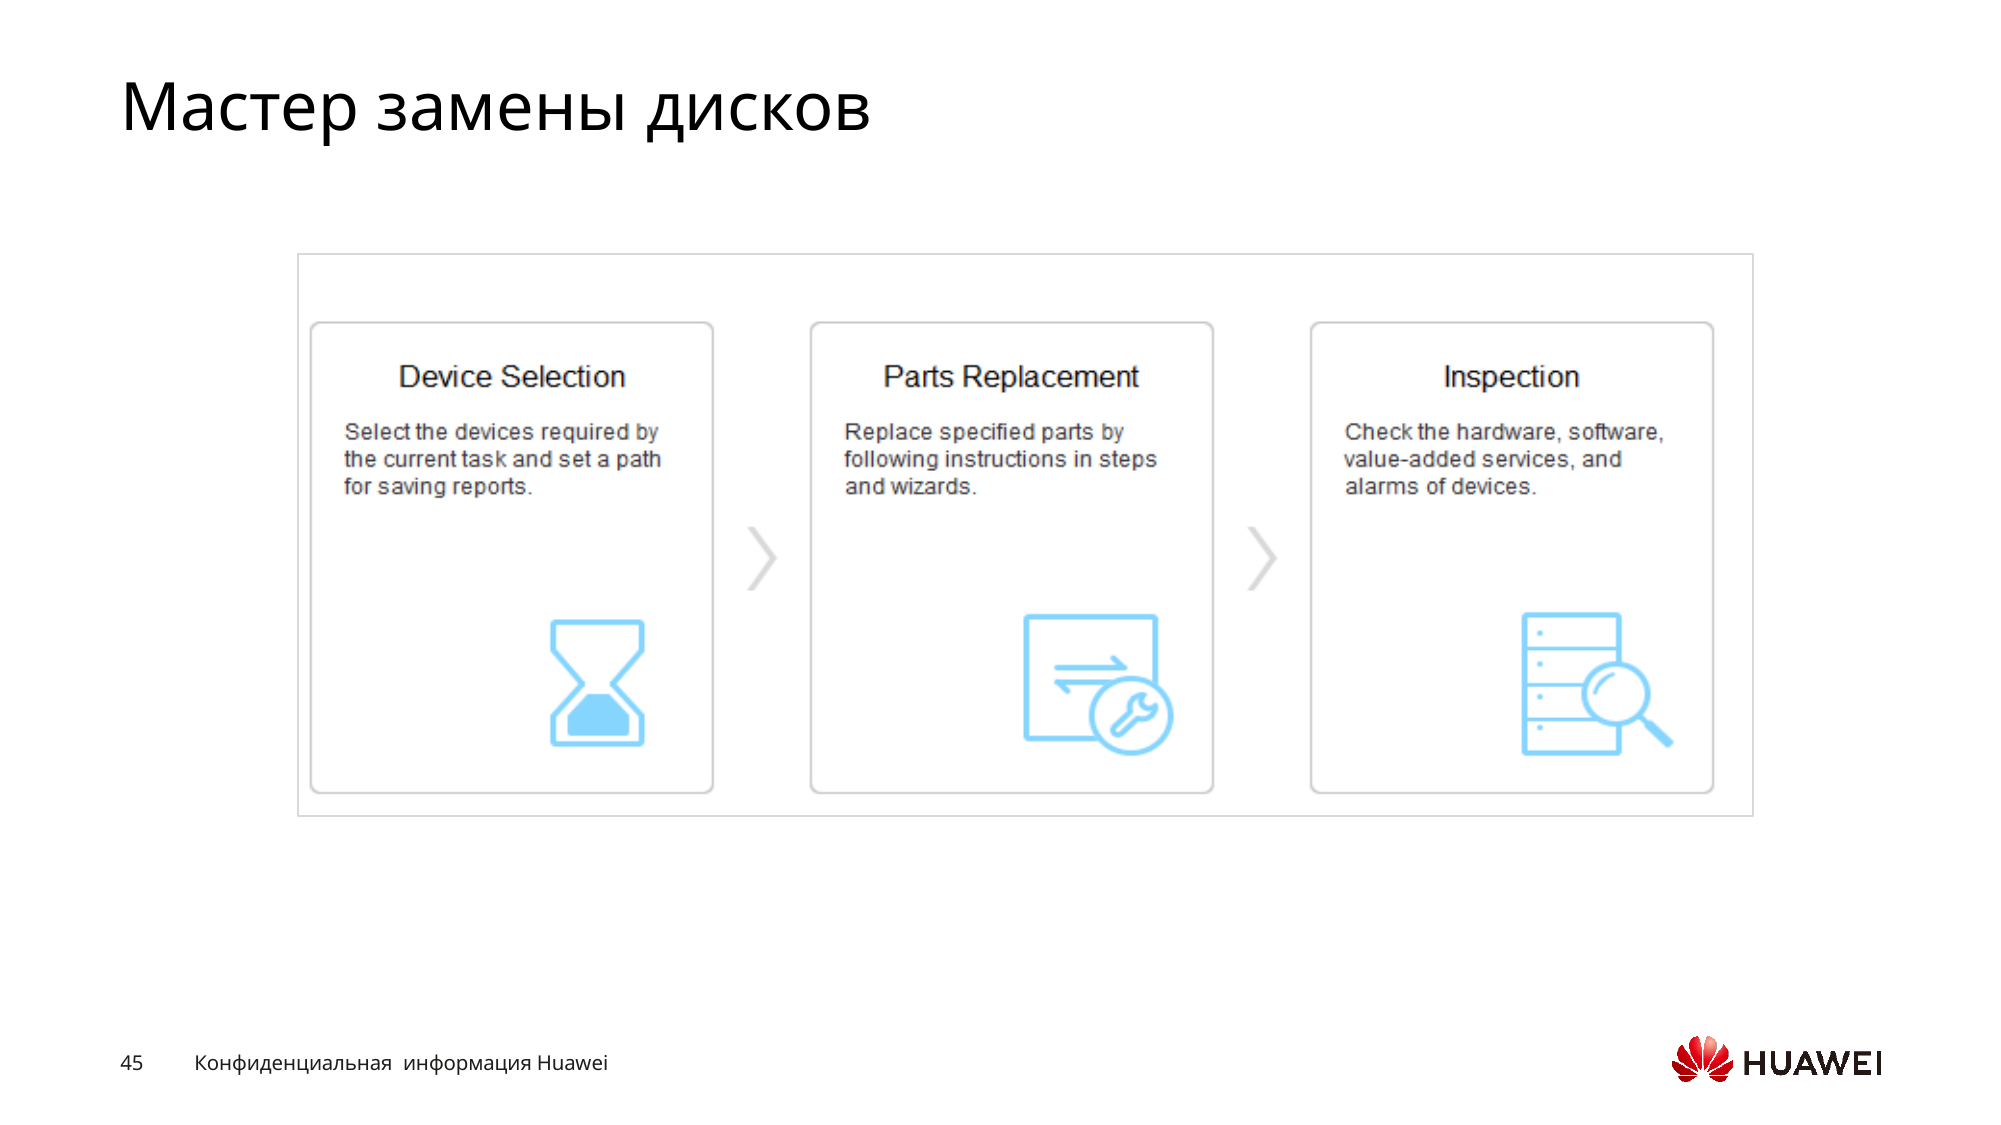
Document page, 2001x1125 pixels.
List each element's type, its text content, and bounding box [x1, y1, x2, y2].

picture [1672, 1036, 1881, 1082]
picture [298, 255, 1753, 815]
title Мастер замены дисков [120, 73, 1880, 155]
